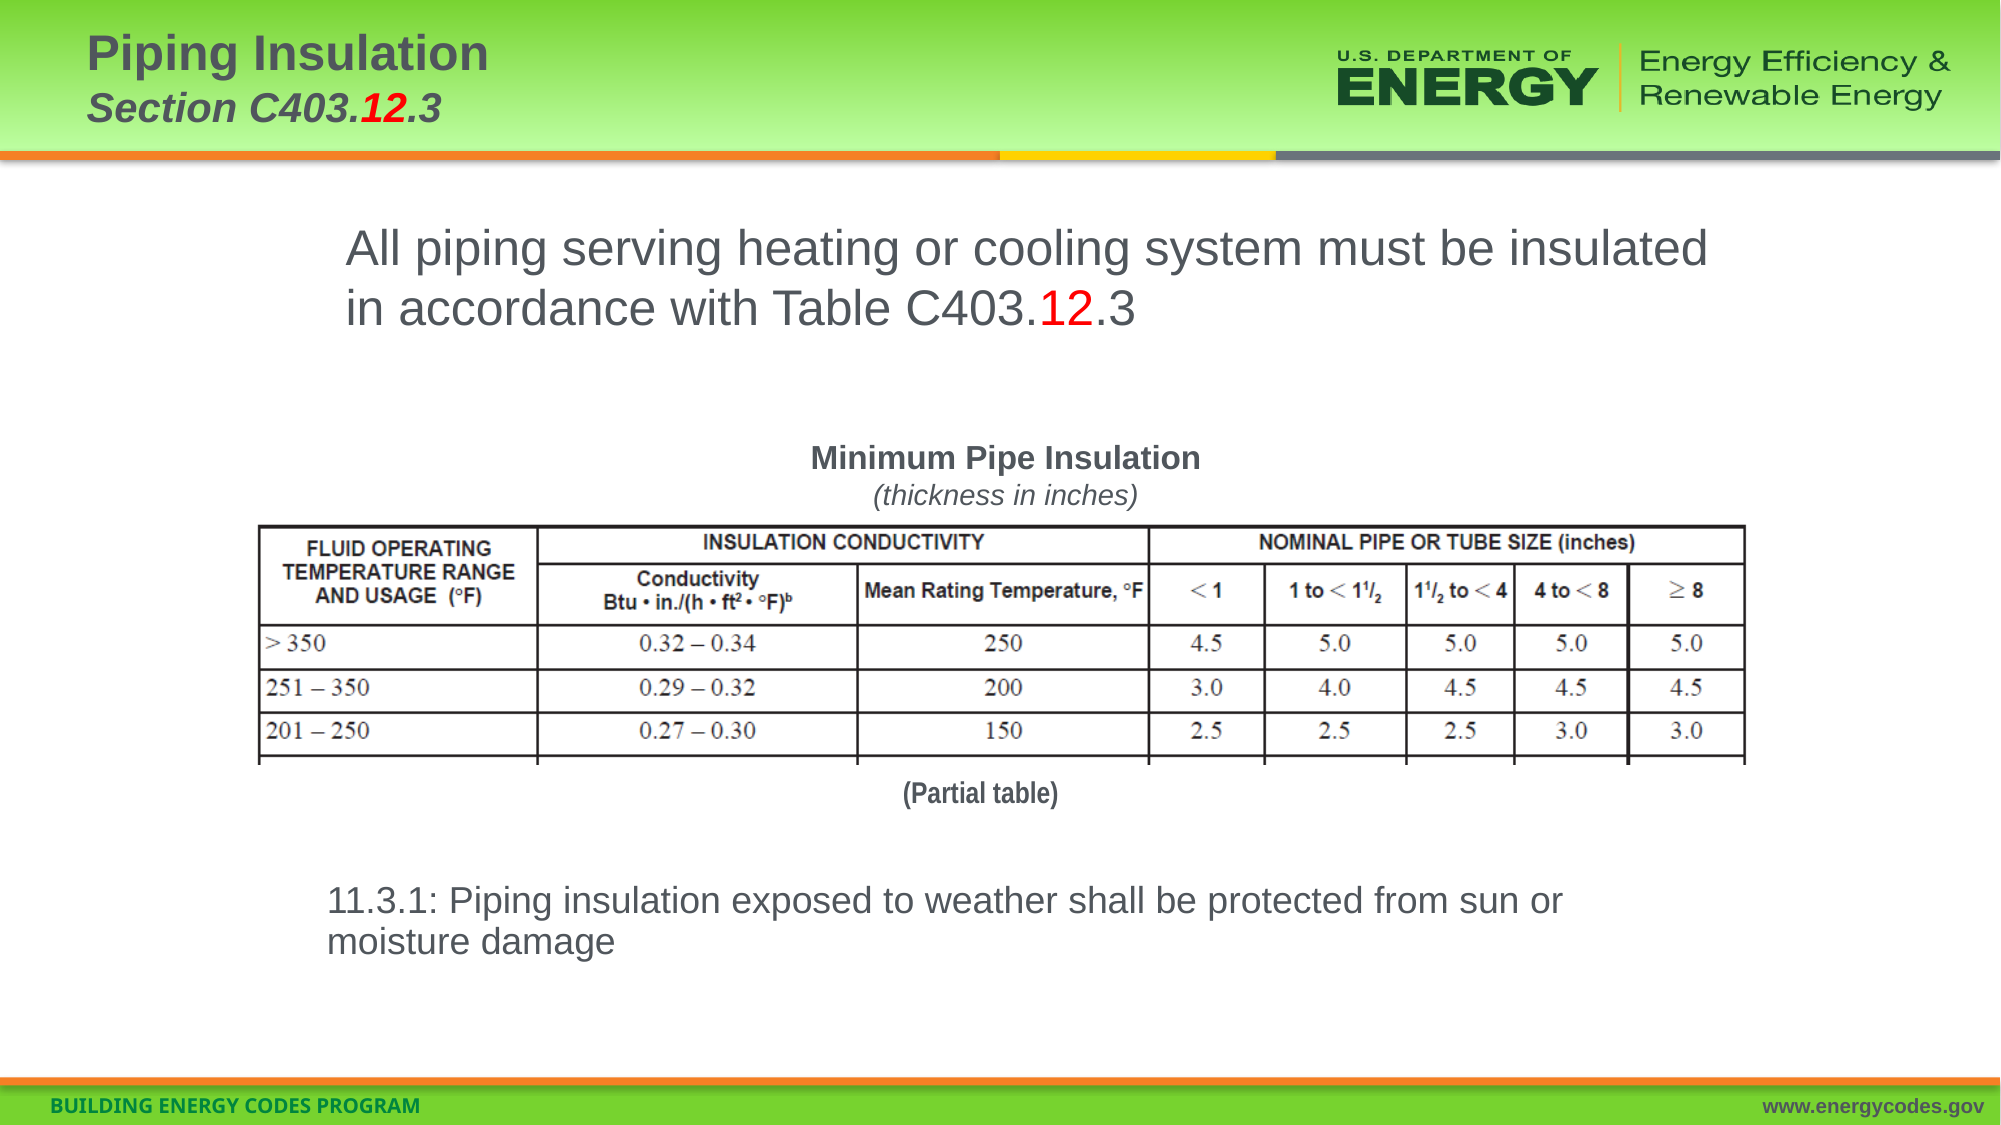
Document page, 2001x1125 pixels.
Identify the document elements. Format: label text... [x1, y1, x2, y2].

text_box (Partial table) [888, 773, 1327, 818]
picture [1338, 43, 1953, 112]
list All piping serving heating or cooling system must be insulated in accordance with Table C403.12.3 [330, 208, 1750, 369]
text_box 11.3.1: Piping insulation exposed to weather shall be protected from sun or moisture damage [256, 874, 1682, 970]
text_box Minimum Pipe Insulation (thickness in inches) [599, 428, 1413, 519]
title Piping Insulation Section C403.12.3 [71, 0, 1209, 152]
picture [249, 520, 1751, 765]
